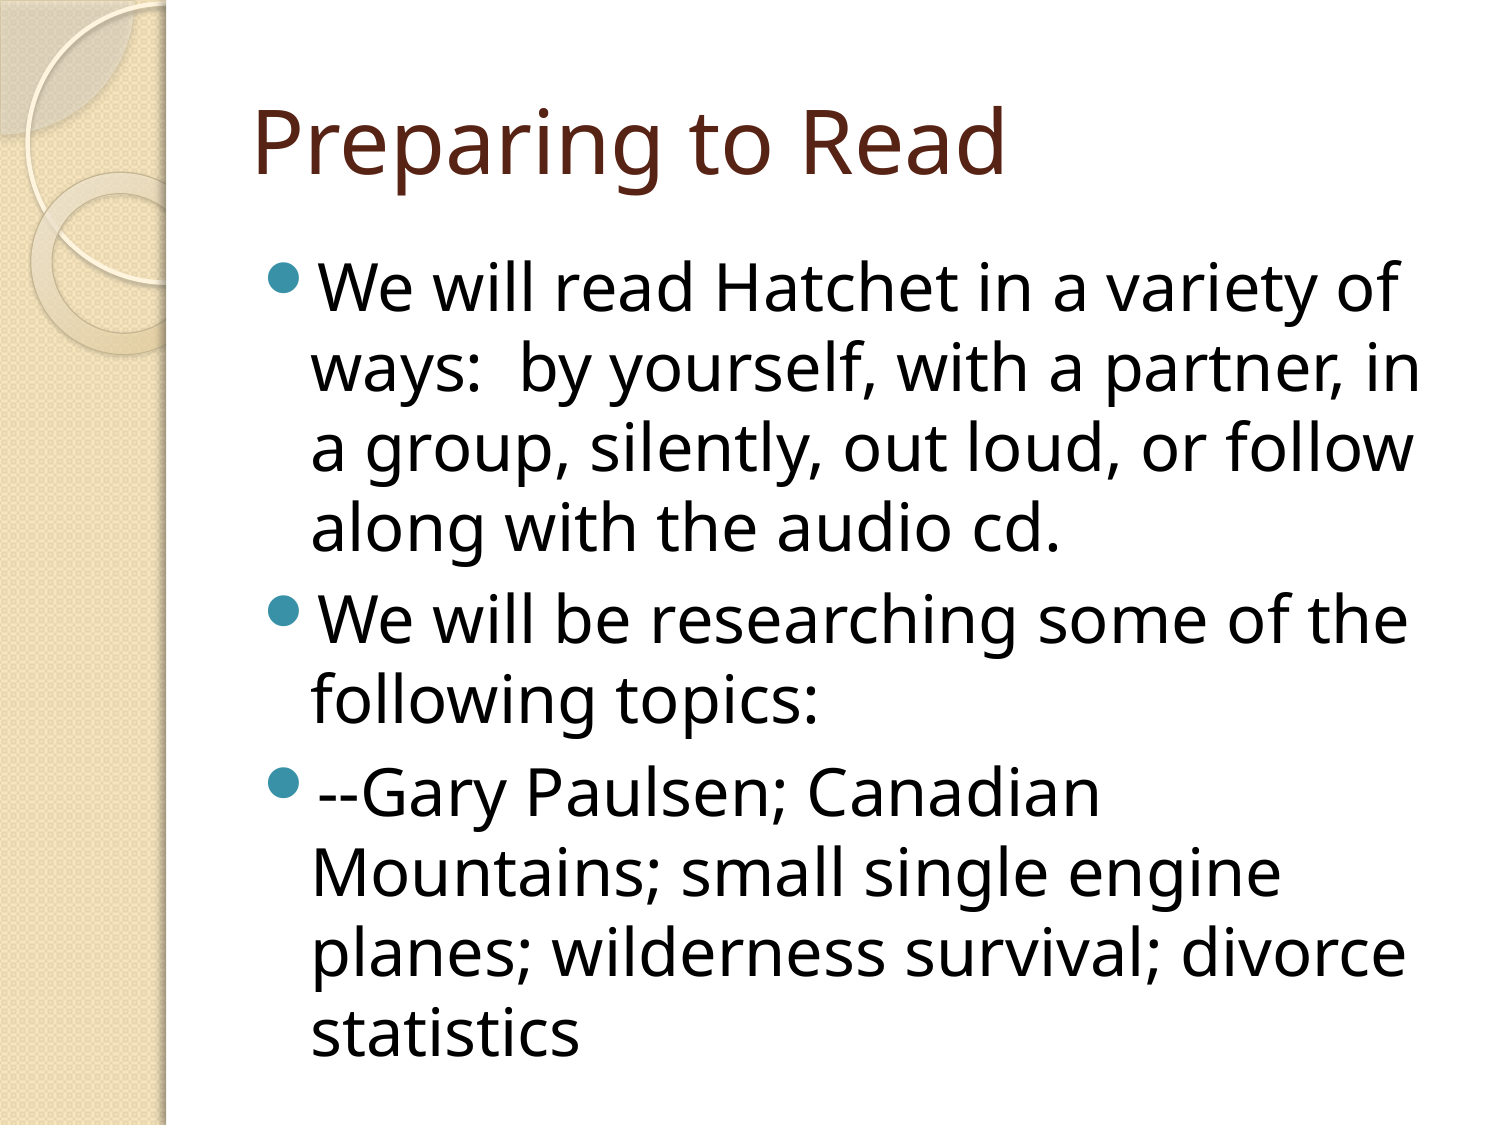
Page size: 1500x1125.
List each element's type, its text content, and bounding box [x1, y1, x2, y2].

list We will read Hatchet in a variety of ways: by yourself, with a partner, in a group, silently, out loud, or follow along with the audio cd. We will be researching some of the following topics: --Gary Paulsen; Canadian Mountains; small single engine planes; wilderness survival; divorce statistics [235, 237, 1466, 1025]
title Preparing to Read [235, 45, 1466, 233]
